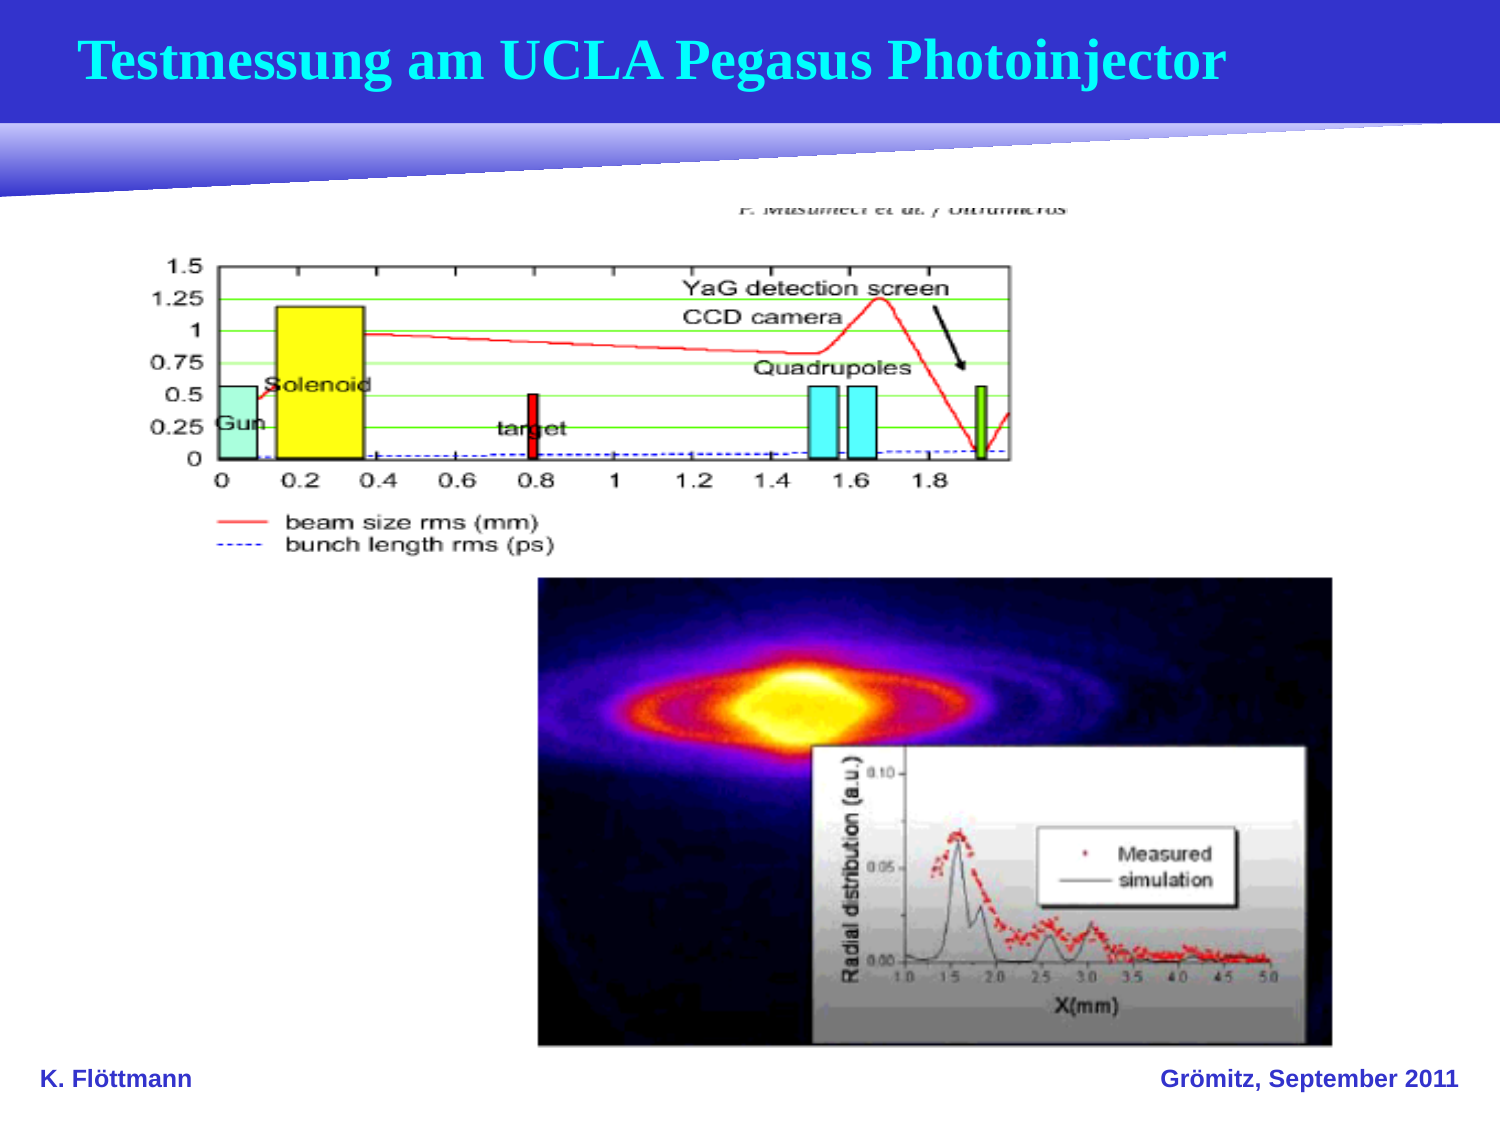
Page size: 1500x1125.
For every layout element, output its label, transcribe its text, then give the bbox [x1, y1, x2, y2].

footer Grömitz, September 2011 [337, 1062, 1475, 1100]
slide_number K. Flöttmann [24, 1062, 337, 1100]
title Testmessung am UCLA Pegasus Photoinjector [62, 0, 1338, 113]
picture [76, 207, 1365, 1052]
